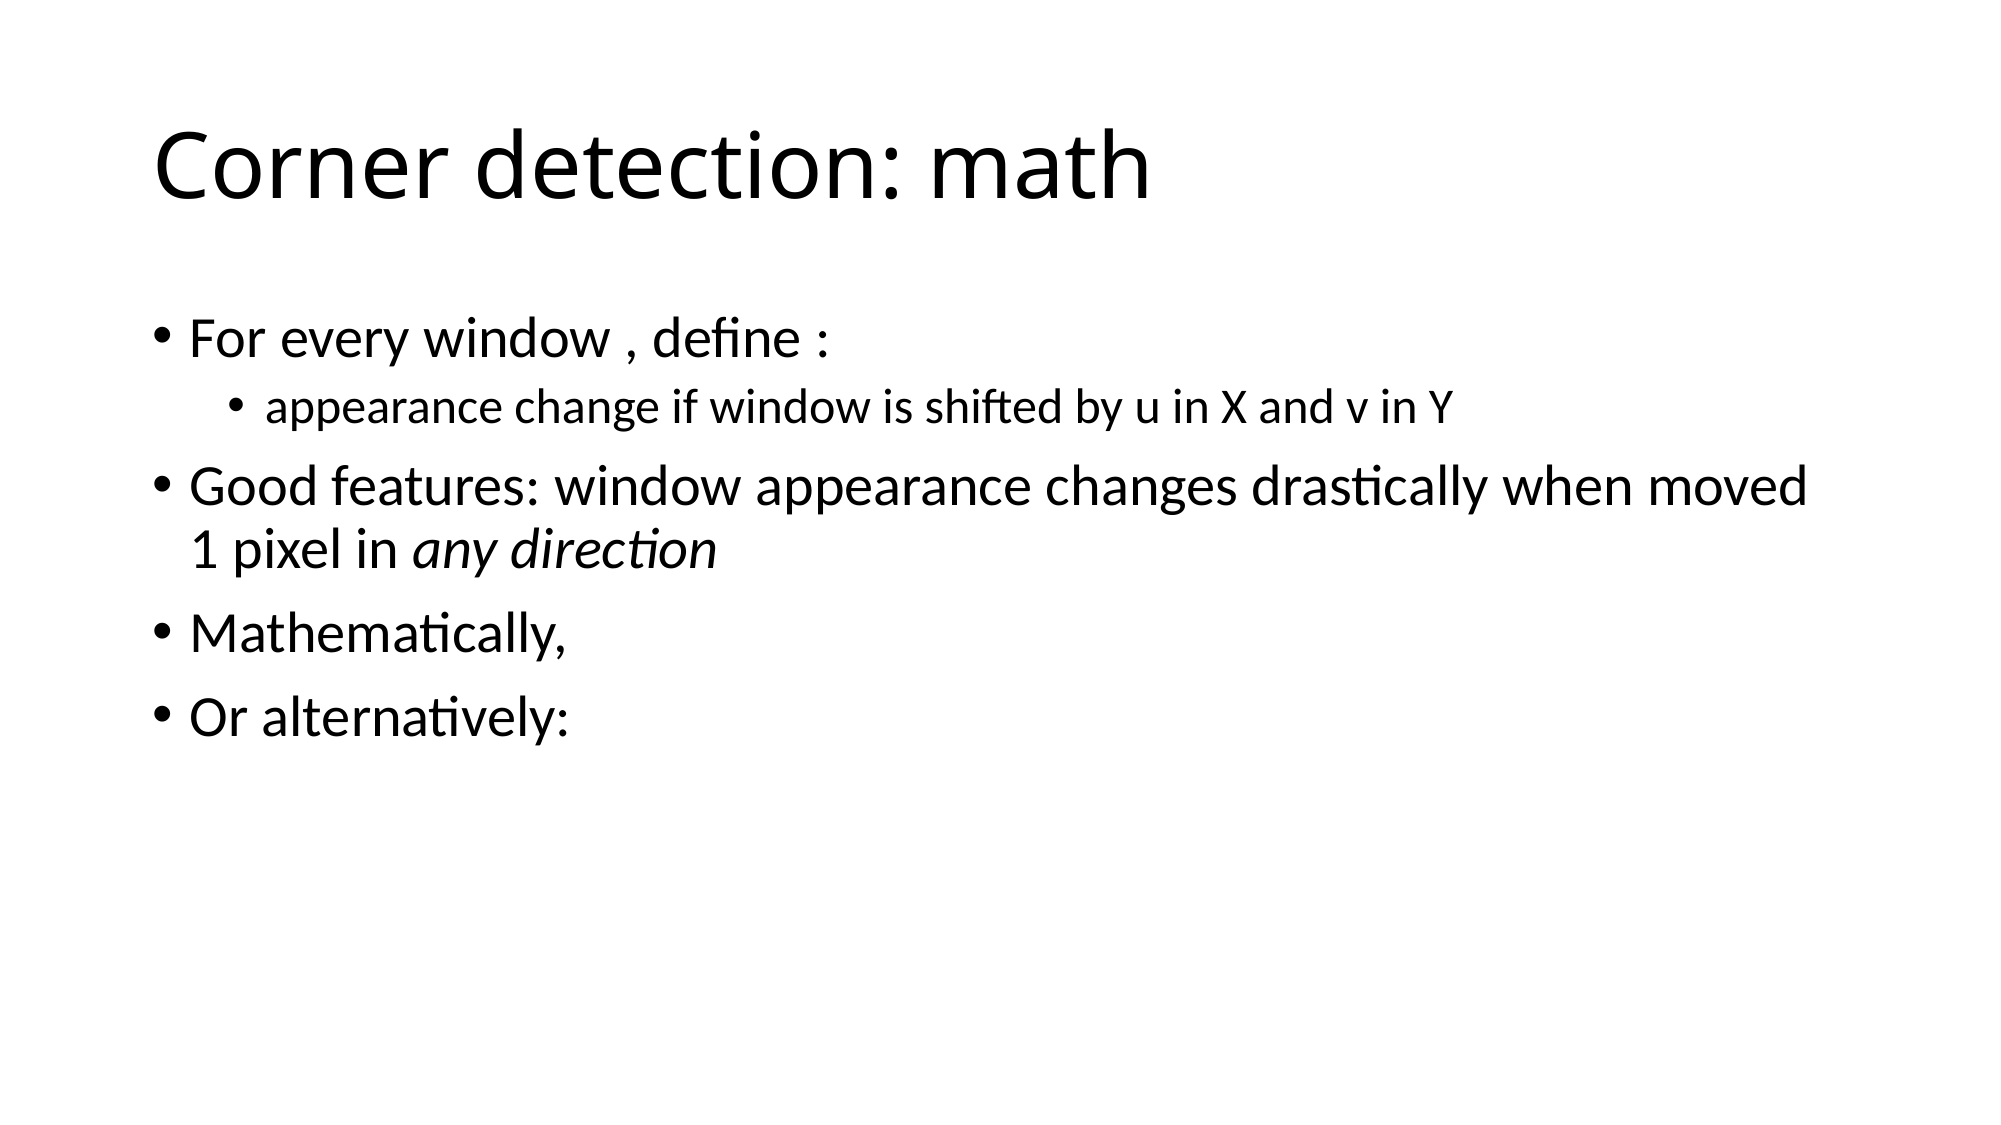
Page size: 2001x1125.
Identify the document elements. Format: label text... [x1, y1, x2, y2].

title Corner detection: math [137, 59, 1863, 278]
